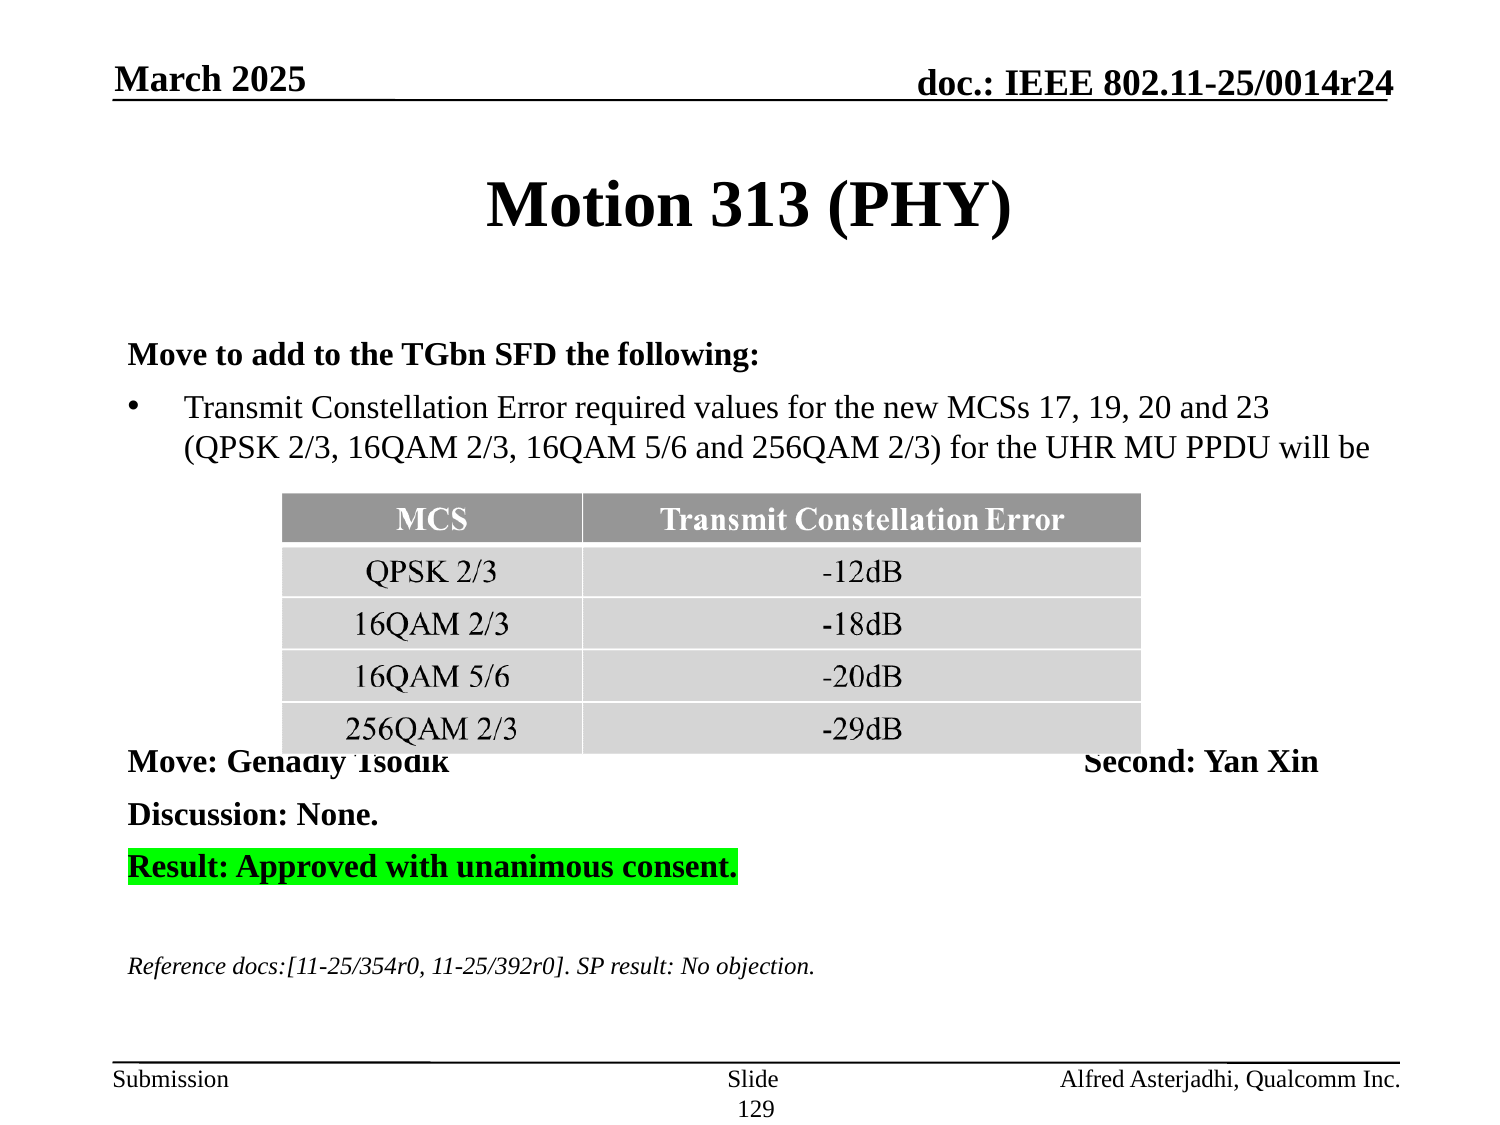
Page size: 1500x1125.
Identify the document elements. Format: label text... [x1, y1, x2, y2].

slide_number Slide 129 [712, 1061, 800, 1123]
footer Alfred Asterjadhi, Qualcomm Inc. [878, 1061, 1402, 1093]
list Move to add to the TGbn SFD the following: Transmit Constellation Error required values for the new MCSs 17, 19, 20 and 23 (QPSK 2/3, 16QAM 2/3, 16QAM 5/6 and 256QAM 2/3) for the UHR MU PPDU will be Move: Genadiy Tsodik Second: Yan Xin Discussion: None. Result: Approved with unanimous consent. Reference docs:[11-25/354r0, 11-25/392r0]. SP result: No objection. [112, 324, 1388, 1063]
picture [279, 487, 1146, 768]
title Motion 313 (PHY) [112, 112, 1388, 288]
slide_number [114, 54, 423, 100]
